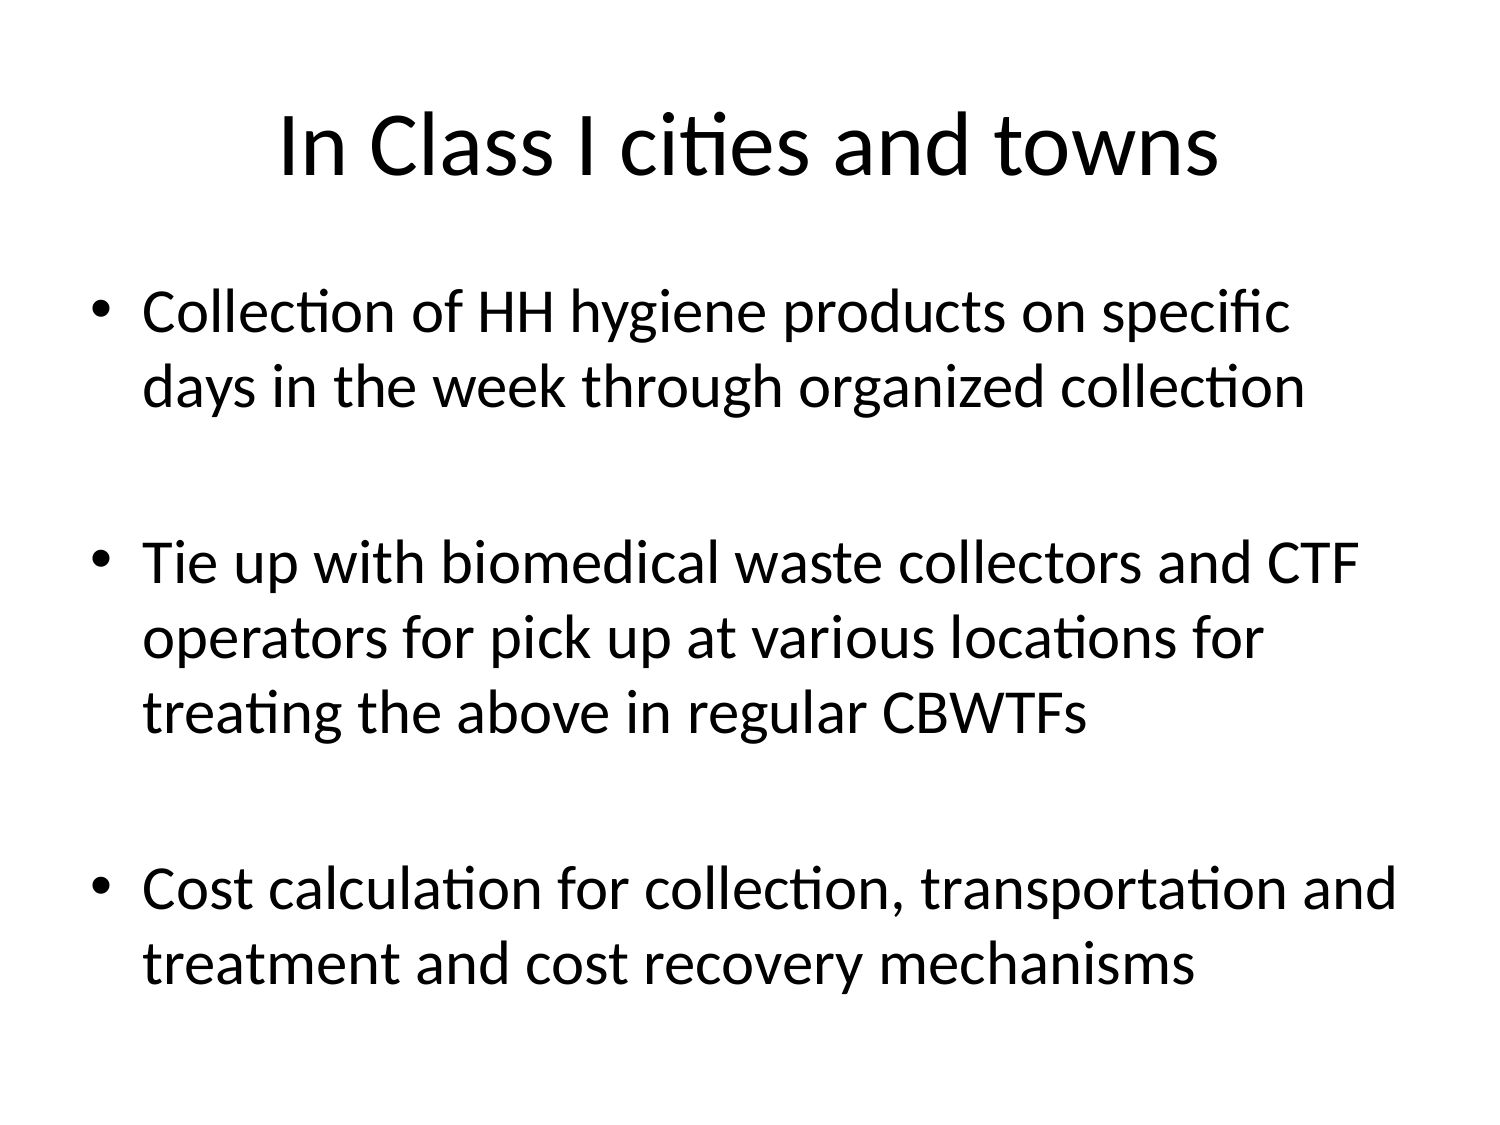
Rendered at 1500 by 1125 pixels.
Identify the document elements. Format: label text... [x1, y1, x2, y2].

title In Class I cities and towns [75, 45, 1425, 233]
list Collection of HH hygiene products on specific days in the week through organized collection Tie up with biomedical waste collectors and CTF operators for pick up at various locations for treating the above in regular CBWTFs Cost calculation for collection, transportation and treatment and cost recovery mechanisms [75, 262, 1425, 1005]
